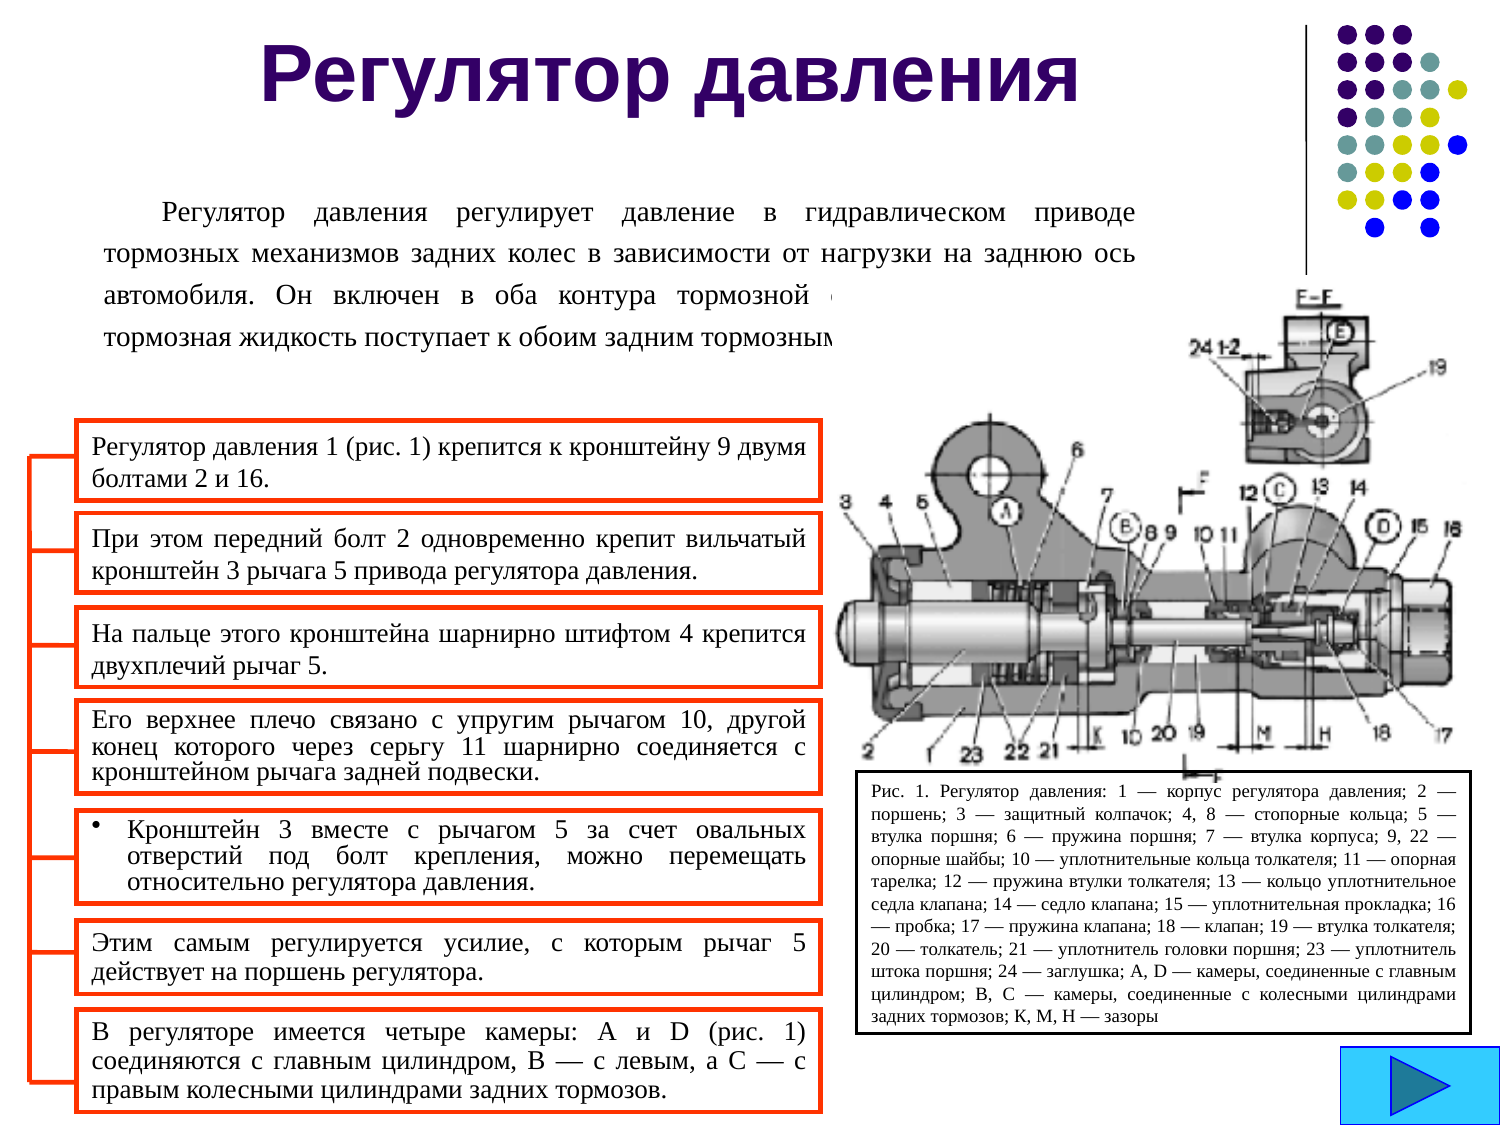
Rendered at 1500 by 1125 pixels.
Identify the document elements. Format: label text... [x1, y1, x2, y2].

list Регулятор давления регулирует давление в гидравлическом приводе тормозных механизмов задних колес в зависимости от нагрузки на заднюю ось автомобиля. Он включен в оба контура тормозной системы и через него тормозная жидкость поступает к обоим задним тормозным механизмам. [88, 177, 1152, 422]
text_box Его верхнее плечо связано с упругим рычагом 10, другой конец которого через серьгу 11 шарнирно соединяется с кронштейном рычага задней подвески. [76, 700, 821, 794]
title Регулятор давления [244, 0, 1483, 126]
picture [832, 278, 1471, 784]
text_box [1340, 1046, 1500, 1125]
text_box Этим самым регулируется усилие, с которым рычаг 5 действует на поршень регулятора. [76, 920, 821, 994]
text_box В регуляторе имеется четыре камеры: А и D (рис. 1) соединяются с главным цилиндром, В — с левым, а С — с правым колесными цилиндрами задних тормозов. [76, 1009, 821, 1113]
text_box Рис. 1. Регулятор давления: 1 — корпус регулятора давления; 2 — поршень; 3 — защитный колпачок; 4, 8 — стопорные кольца; 5 — втулка поршня; 6 — пружина поршня; 7 — втулка корпуса; 9, 22 — опорные шайбы; 10 — уплотнительные кольца толкателя; 11 — опорная тарелка; 12 — пружина втулки толкателя; 13 — кольцо уплотнительное седла клапана; 14 — седло клапана; 15 — уплотнительная прокладка; 16 — пробка; 17 — пружина клапана; 18 — клапан; 19 — втулка толкателя; 20 — толкатель; 21 — уплотнитель головки поршня; 23 — уплотнитель штока поршня; 24 — заглушка; A, D — камеры, соединенные с главным цилиндром; В, С — камеры, соединенные с колесными цилиндрами задних тормозов; К, М, Н — зазоры [856, 790, 1471, 1034]
text_box Регулятор давления 1 (рис. 1) крепится к кронштейну 9 двумя болтами 2 и 16. [76, 420, 821, 501]
text_box На пальце этого кронштейна шарнирно штифтом 4 крепится двухплечий рычаг 5. [76, 607, 821, 688]
text_box При этом передний болт 2 одновременно крепит вильчатый кронштейн 3 рычага 5 привода регулятора давления. [76, 512, 821, 593]
text_box Кронштейн 3 вместе с рычагом 5 за счет овальных отверстий под болт крепления, можно перемещать относительно регулятора давления. [76, 810, 821, 904]
